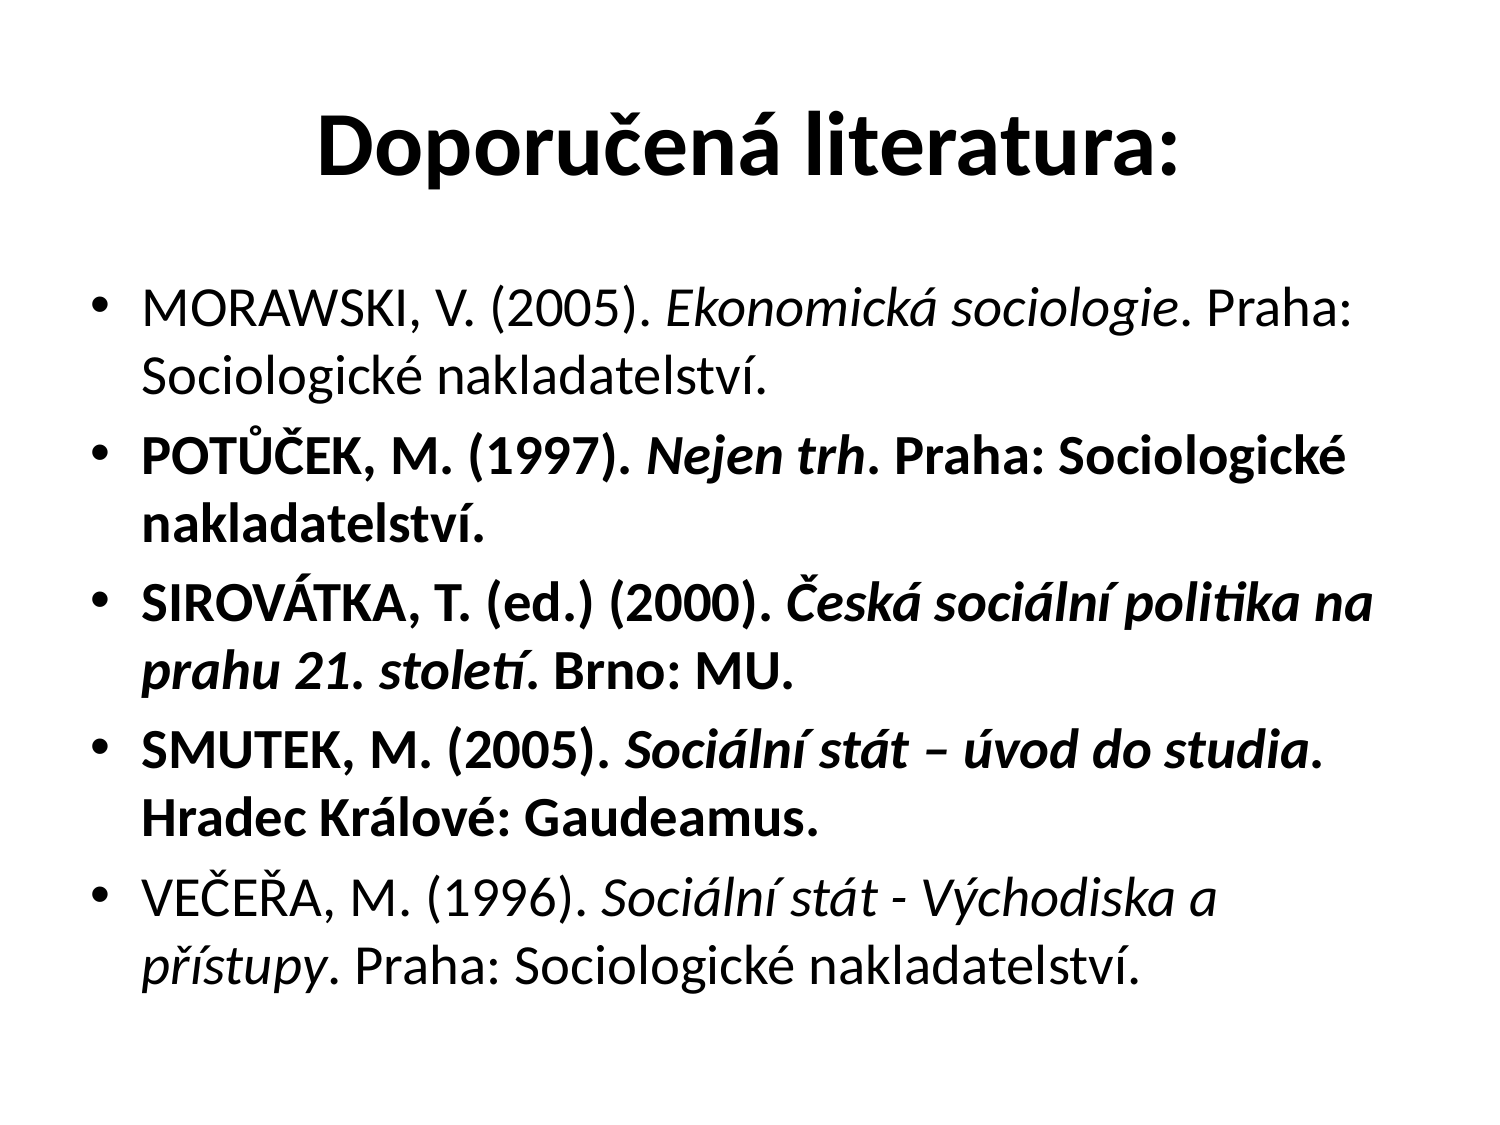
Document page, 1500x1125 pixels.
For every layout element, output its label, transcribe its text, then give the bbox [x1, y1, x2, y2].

title Doporučená literatura: [75, 45, 1425, 233]
list MORAWSKI, V. (2005). Ekonomická sociologie. Praha: Sociologické nakladatelství. POTůČEK, M. (1997). Nejen trh. Praha: Sociologické nakladatelství. SIROVÁTKA, T. (ed.) (2000). Česká sociální politika na prahu 21. století. Brno: MU. Smutek, M. (2005). Sociální stát – úvod do studia. Hradec Králové: Gaudeamus. VEČEŘA, M. (1996). Sociální stát - Východiska a přístupy. Praha: Sociologické nakladatelství. [75, 262, 1425, 1005]
